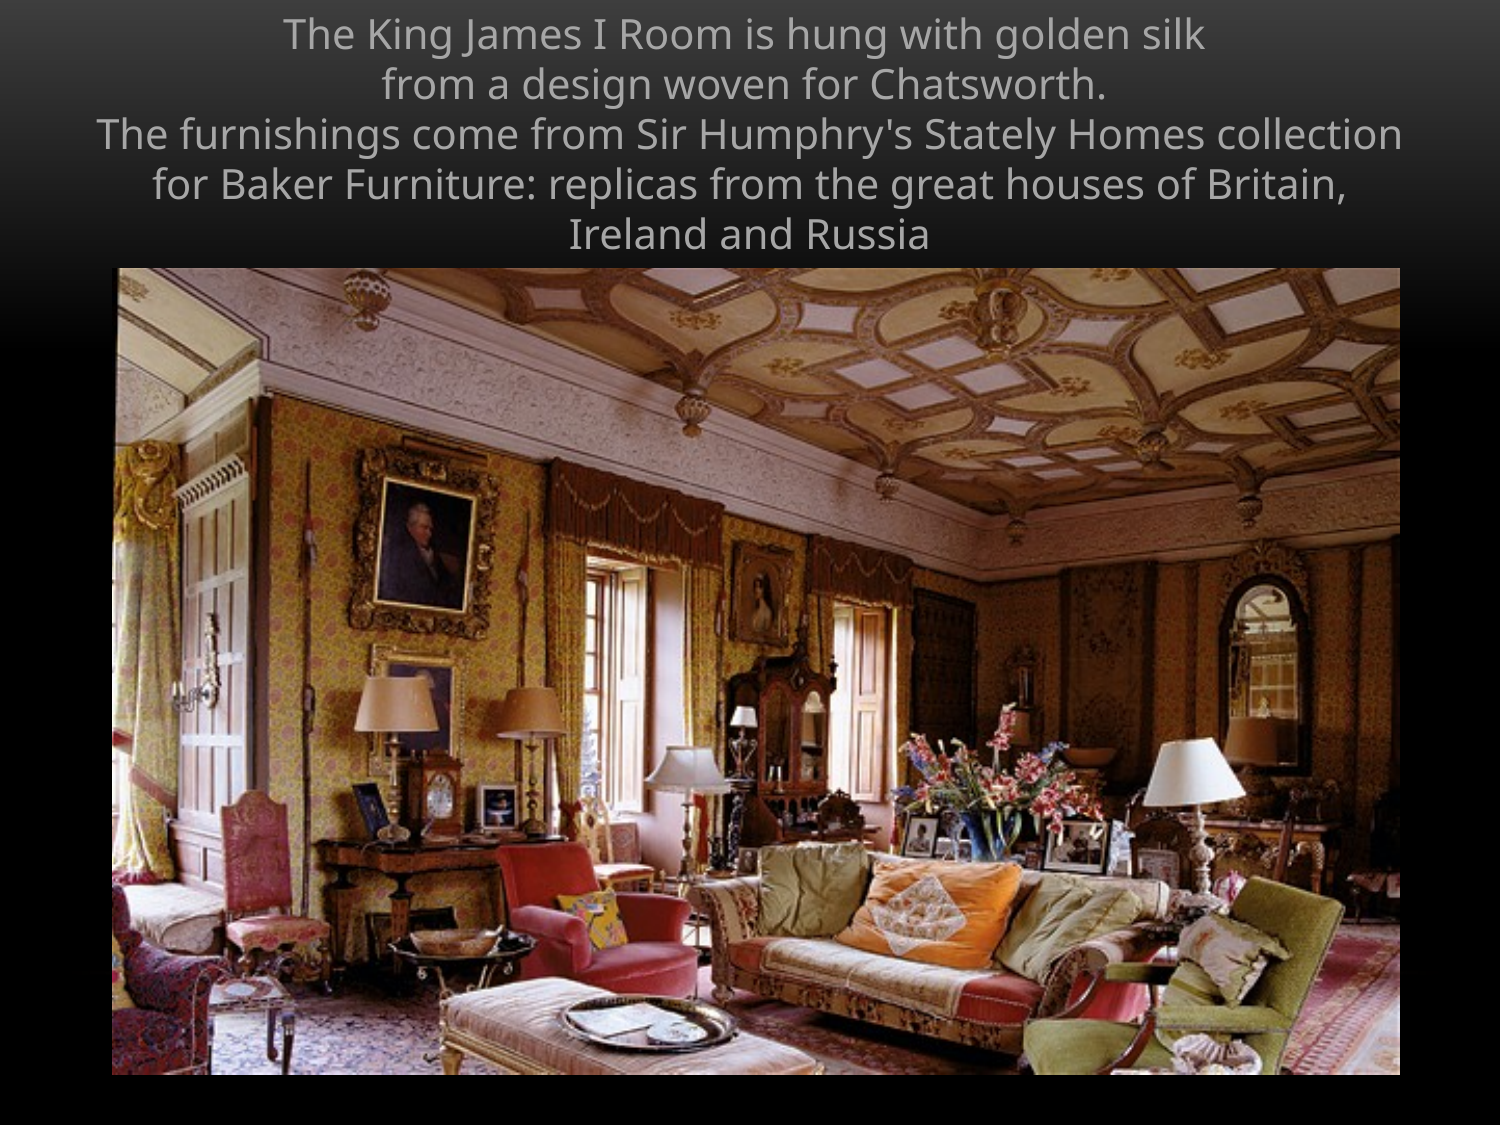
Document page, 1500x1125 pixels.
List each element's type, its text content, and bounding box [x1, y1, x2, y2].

picture [0, 0, 1500, 1125]
text_box The King James I Room is hung with golden silk from a design woven for Chatsworth. The furnishings come from Sir Humphry's Stately Homes collection for Baker Furniture: replicas from the great houses of Britain, Ireland and Russia [76, 0, 1424, 266]
